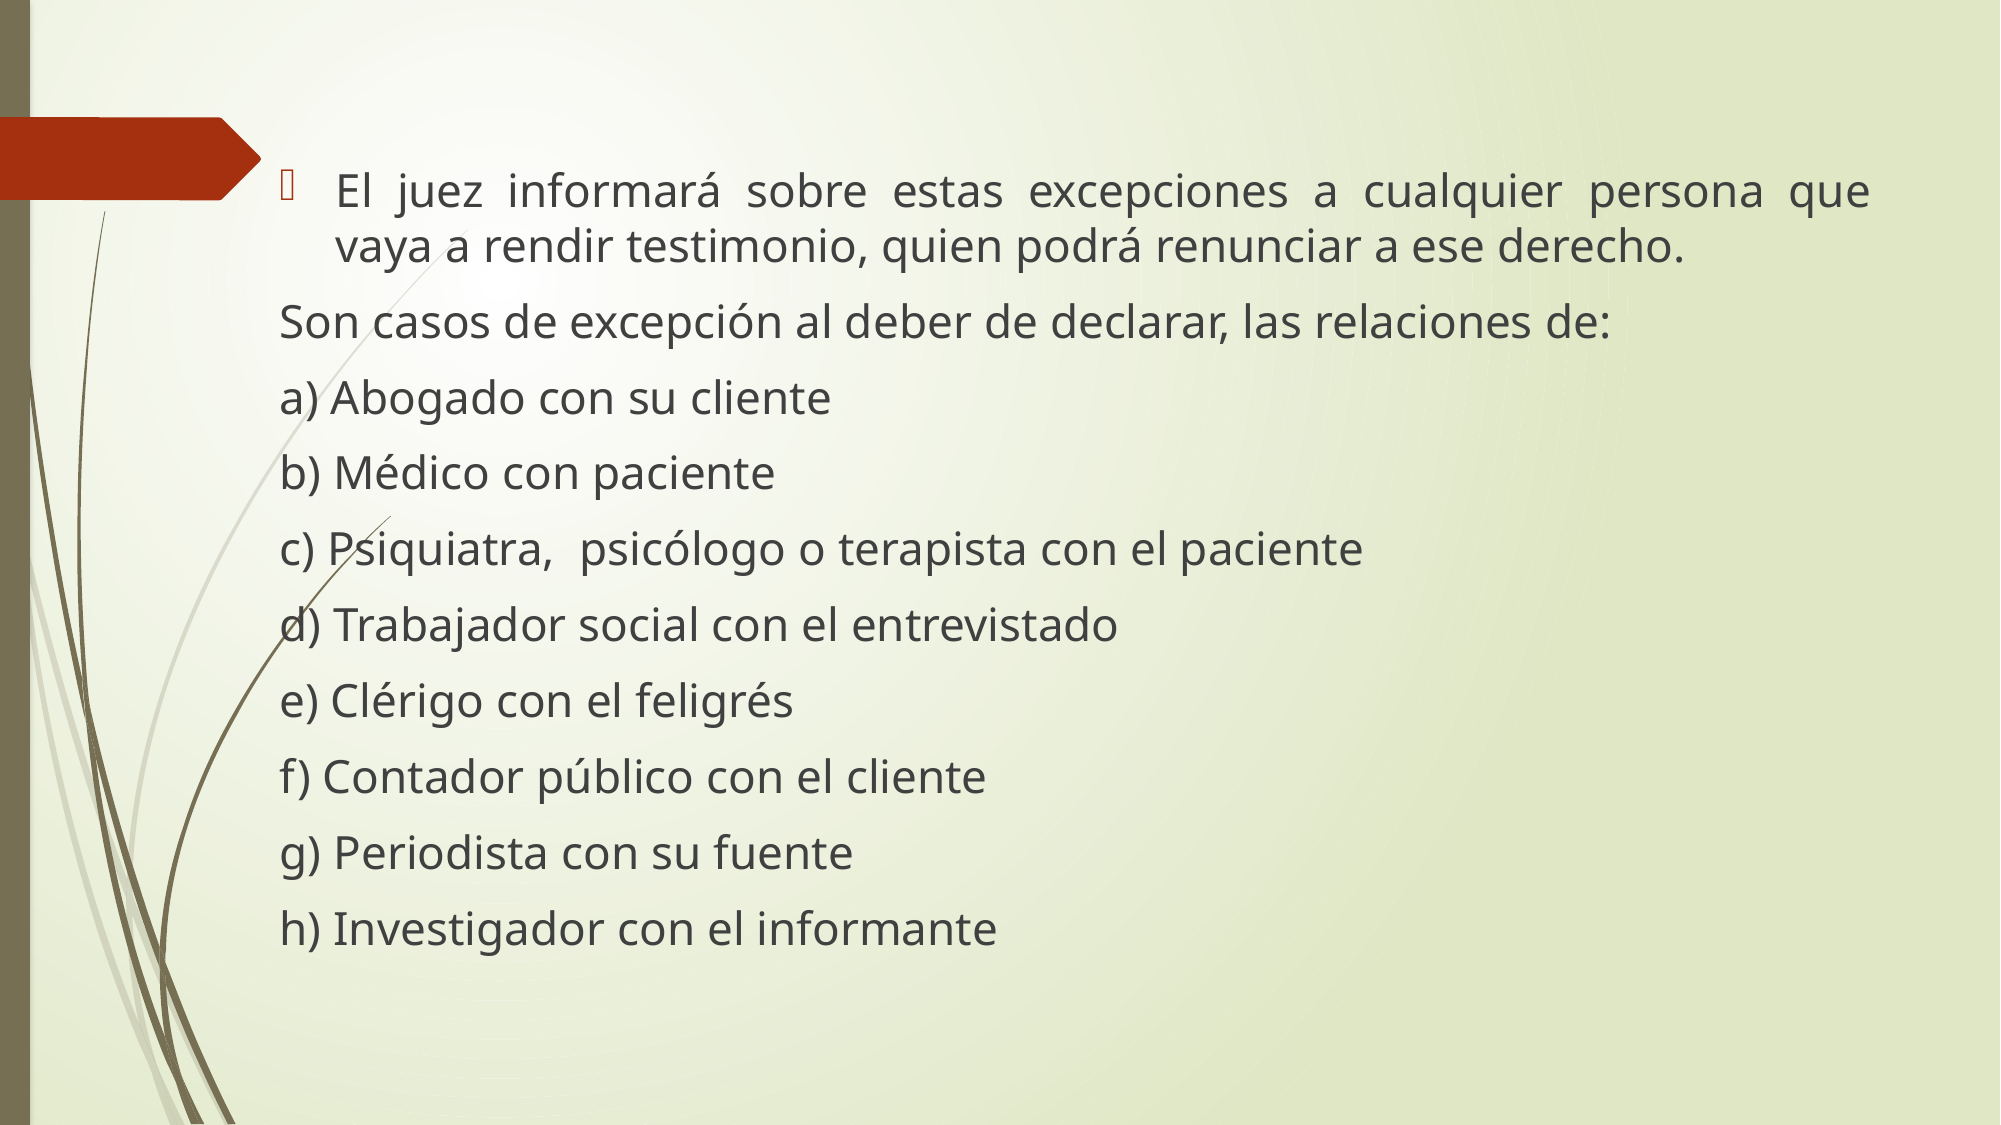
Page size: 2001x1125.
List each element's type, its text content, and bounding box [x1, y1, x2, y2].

list El juez informará sobre estas excepciones a cualquier persona que vaya a rendir testimonio, quien podrá renunciar a ese derecho. Son casos de excepción al deber de declarar, las relaciones de: a) Abogado con su cliente b) Médico con paciente c) Psiquiatra, psicólogo o terapista con el paciente d) Trabajador social con el entrevistado e) Clérigo con el feligrés f) Contador público con el cliente g) Periodista con su fuente h) Investigador con el informante [264, 154, 1888, 970]
